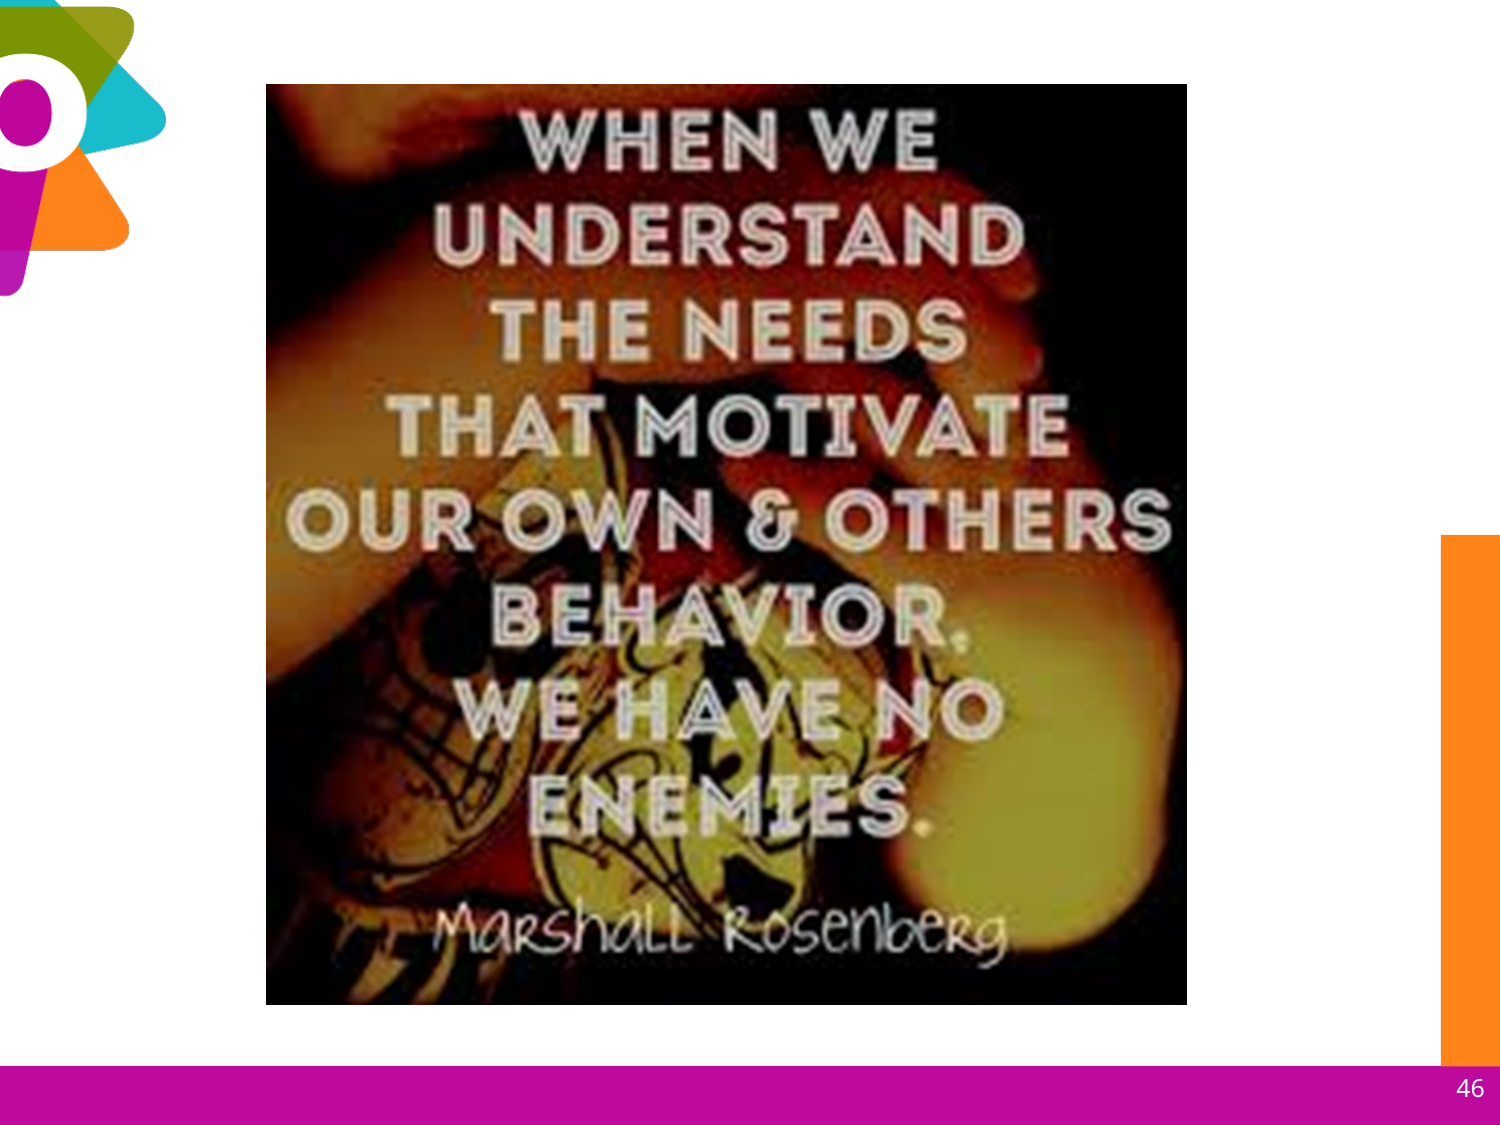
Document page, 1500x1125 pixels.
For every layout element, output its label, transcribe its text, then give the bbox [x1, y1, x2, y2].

slide_number 46 [1161, 1054, 1500, 1125]
picture [0, 0, 172, 440]
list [266, 84, 1188, 1006]
